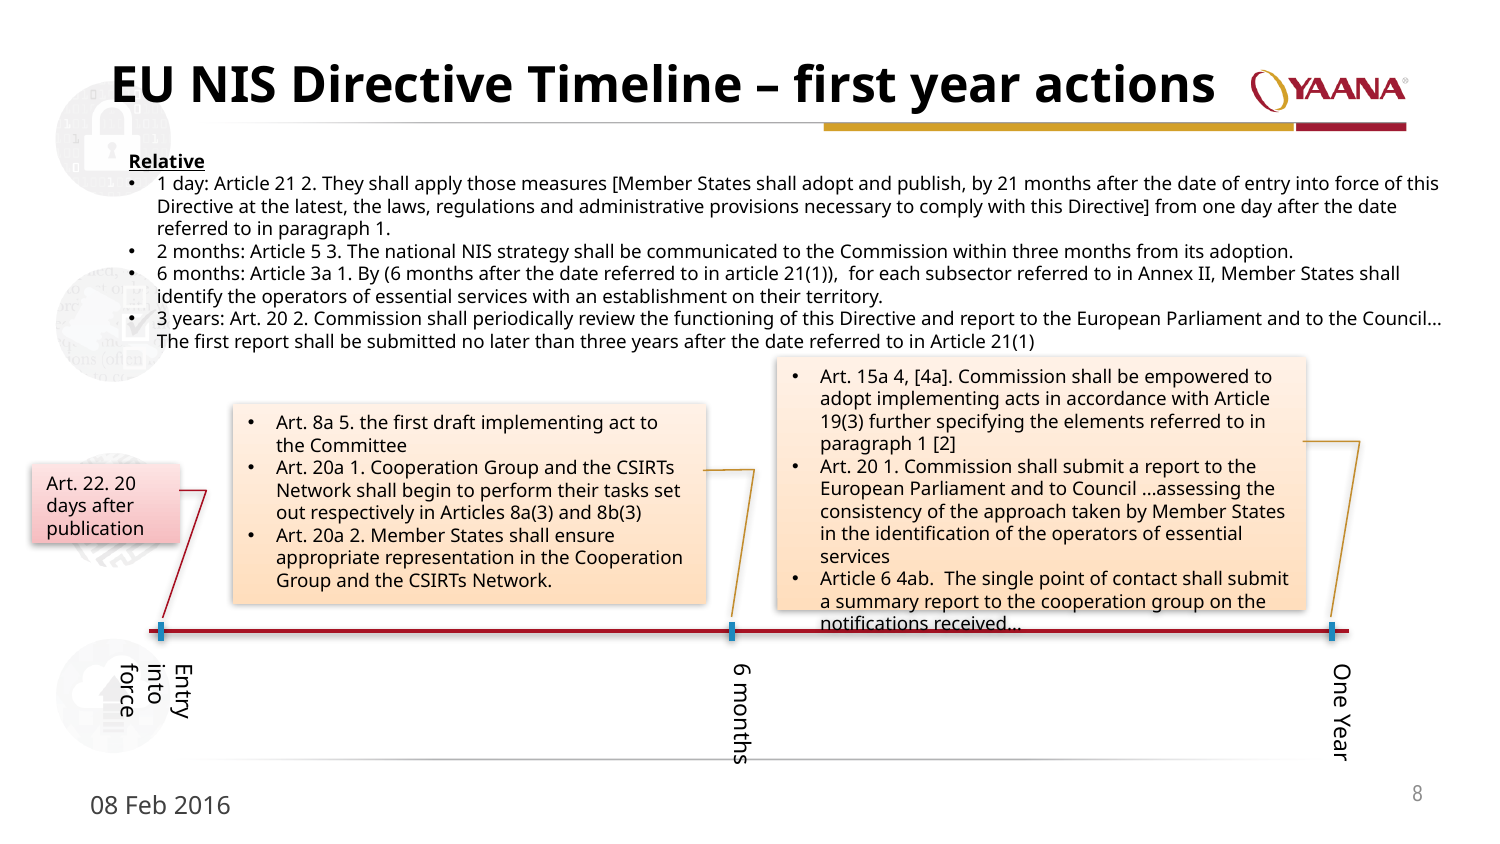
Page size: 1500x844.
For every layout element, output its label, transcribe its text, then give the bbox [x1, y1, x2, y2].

title EU NIS Directive Timeline – first year actions [95, 46, 1238, 119]
text_box 6 months [706, 648, 765, 758]
text_box Relative 1 day: Article 21 2. They shall apply those measures [Member States shall adopt and publish, by 21 months after the date of entry into force of this Directive at the latest, the laws, regulations and administrative provisions necessary to comply with this Directive] from one day after the date referred to in paragraph 1. 2 months: Article 5 3. The national NIS strategy shall be communicated to the Commission within three months from its adoption. 6 months: Article 3a 1. By (6 months after the date referred to in article 21(1)), for each subsector referred to in Annex II, Member States shall identify the operators of essential services with an establishment on their territory. 3 years: Art. 20 2. Commission shall periodically review the functioning of this Directive and report to the European Parliament and to the Council… The first report shall be submitted no later than three years after the date referred to in Article 21(1) [113, 142, 1460, 360]
text_box One Year [1306, 648, 1365, 753]
text_box 8 [1325, 770, 1438, 815]
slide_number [75, 782, 320, 822]
text_box Art. 15a 4, [4a]. Commission shall be empowered to adopt implementing acts in accordance with Article 19(3) further specifying the elements referred to in paragraph 1 [2] Art. 20 1. Commission shall submit a report to the European Parliament and to Council …assessing the consistency of the approach taken by Member States in the identification of the operators of essential services Article 6 4ab. The single point of contact shall submit a summary report to the cooperation group on the notifications received… [777, 357, 1361, 618]
text_box Art. 22. 20 days after publication [32, 464, 208, 619]
text_box Entry into force [120, 648, 206, 767]
text_box Art. 8a 5. the first draft implementing act to the Committee Art. 20a 1. Cooperation Group and the CSIRTs Network shall begin to perform their tasks set out respectively in Articles 8a(3) and 8b(3) Art. 20a 2. Member States shall ensure appropriate representation in the Cooperation Group and the CSIRTs Network. [233, 404, 756, 618]
picture [0, 0, 1500, 844]
